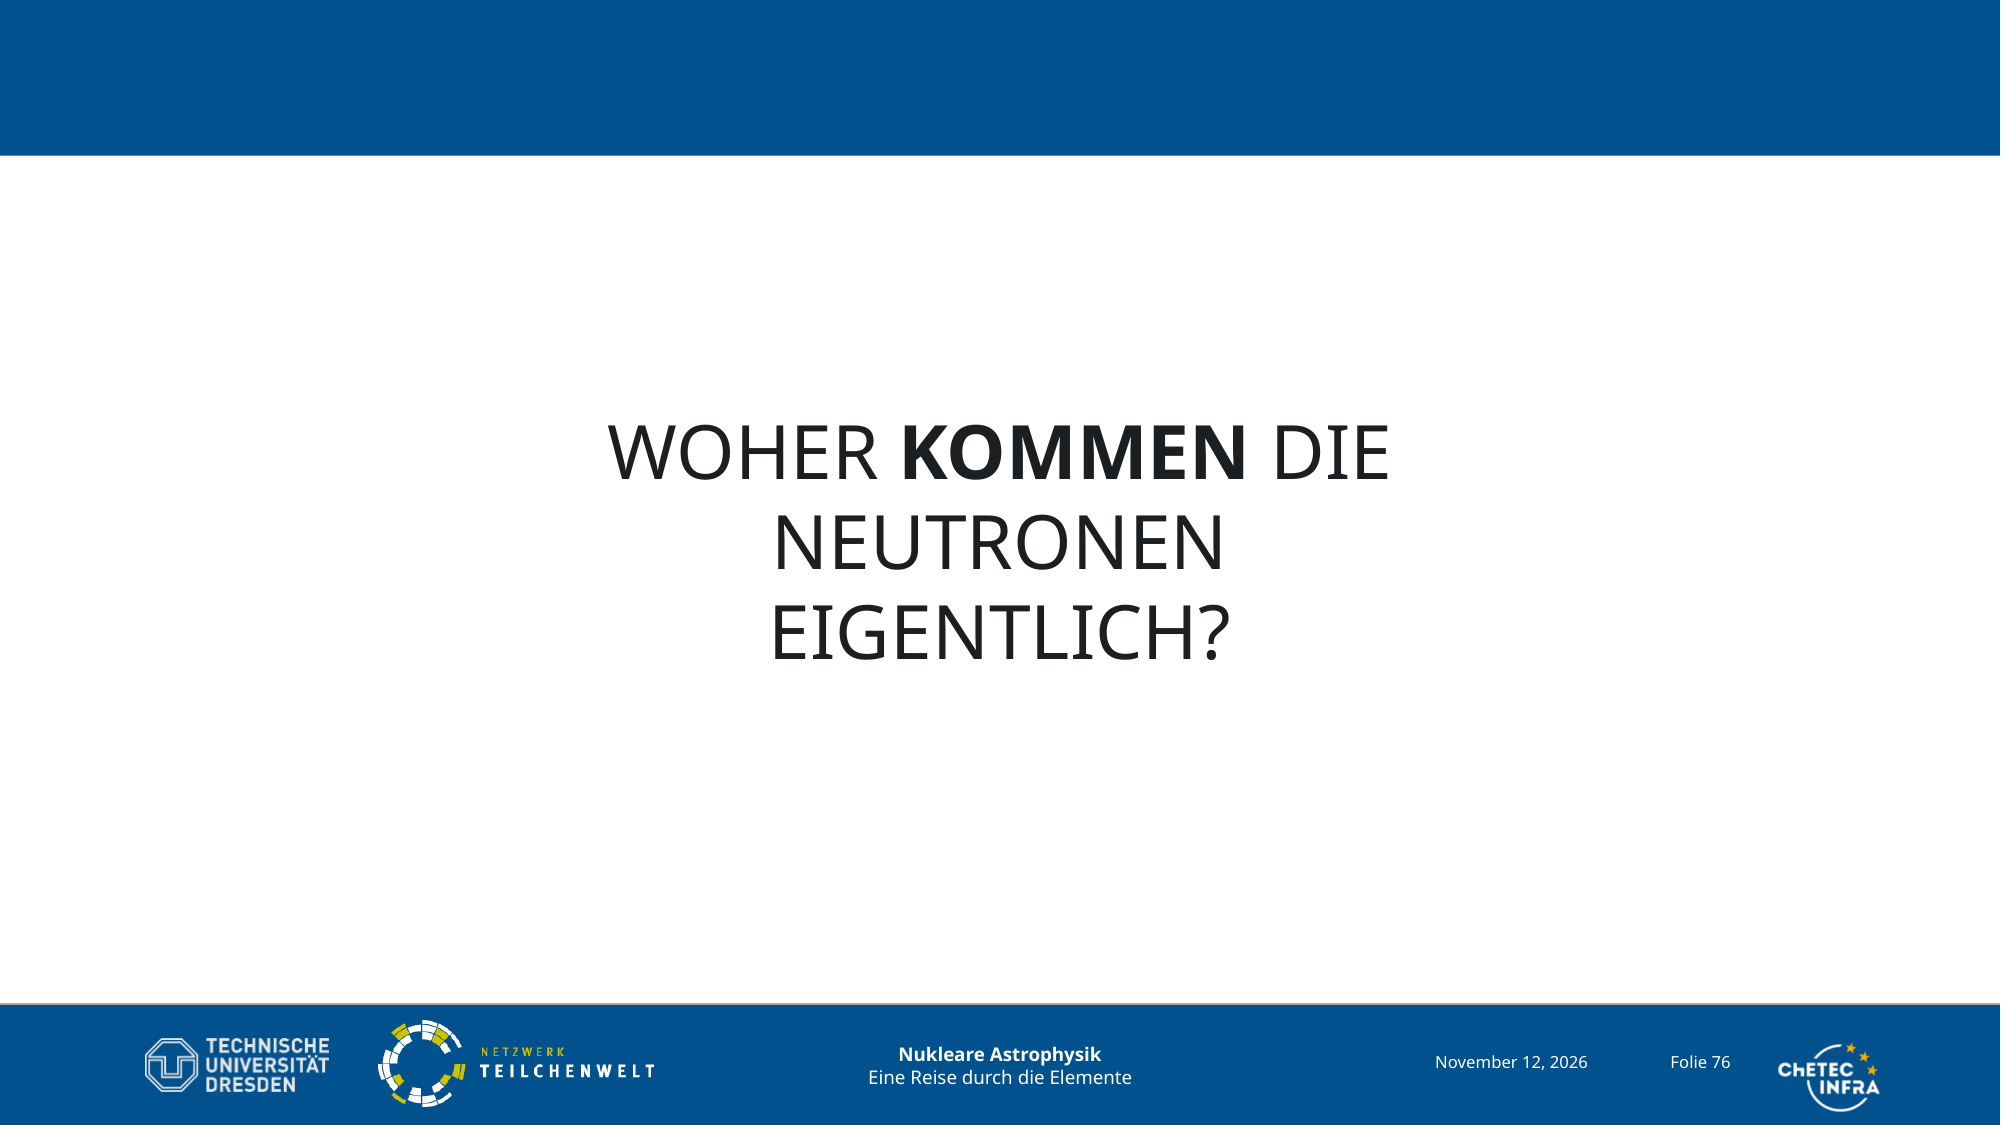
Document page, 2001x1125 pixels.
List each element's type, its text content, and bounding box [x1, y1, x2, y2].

list Woher kommen die Neutronen eigentlich? [607, 343, 1393, 736]
picture [1778, 1033, 1880, 1121]
picture [378, 1020, 654, 1107]
